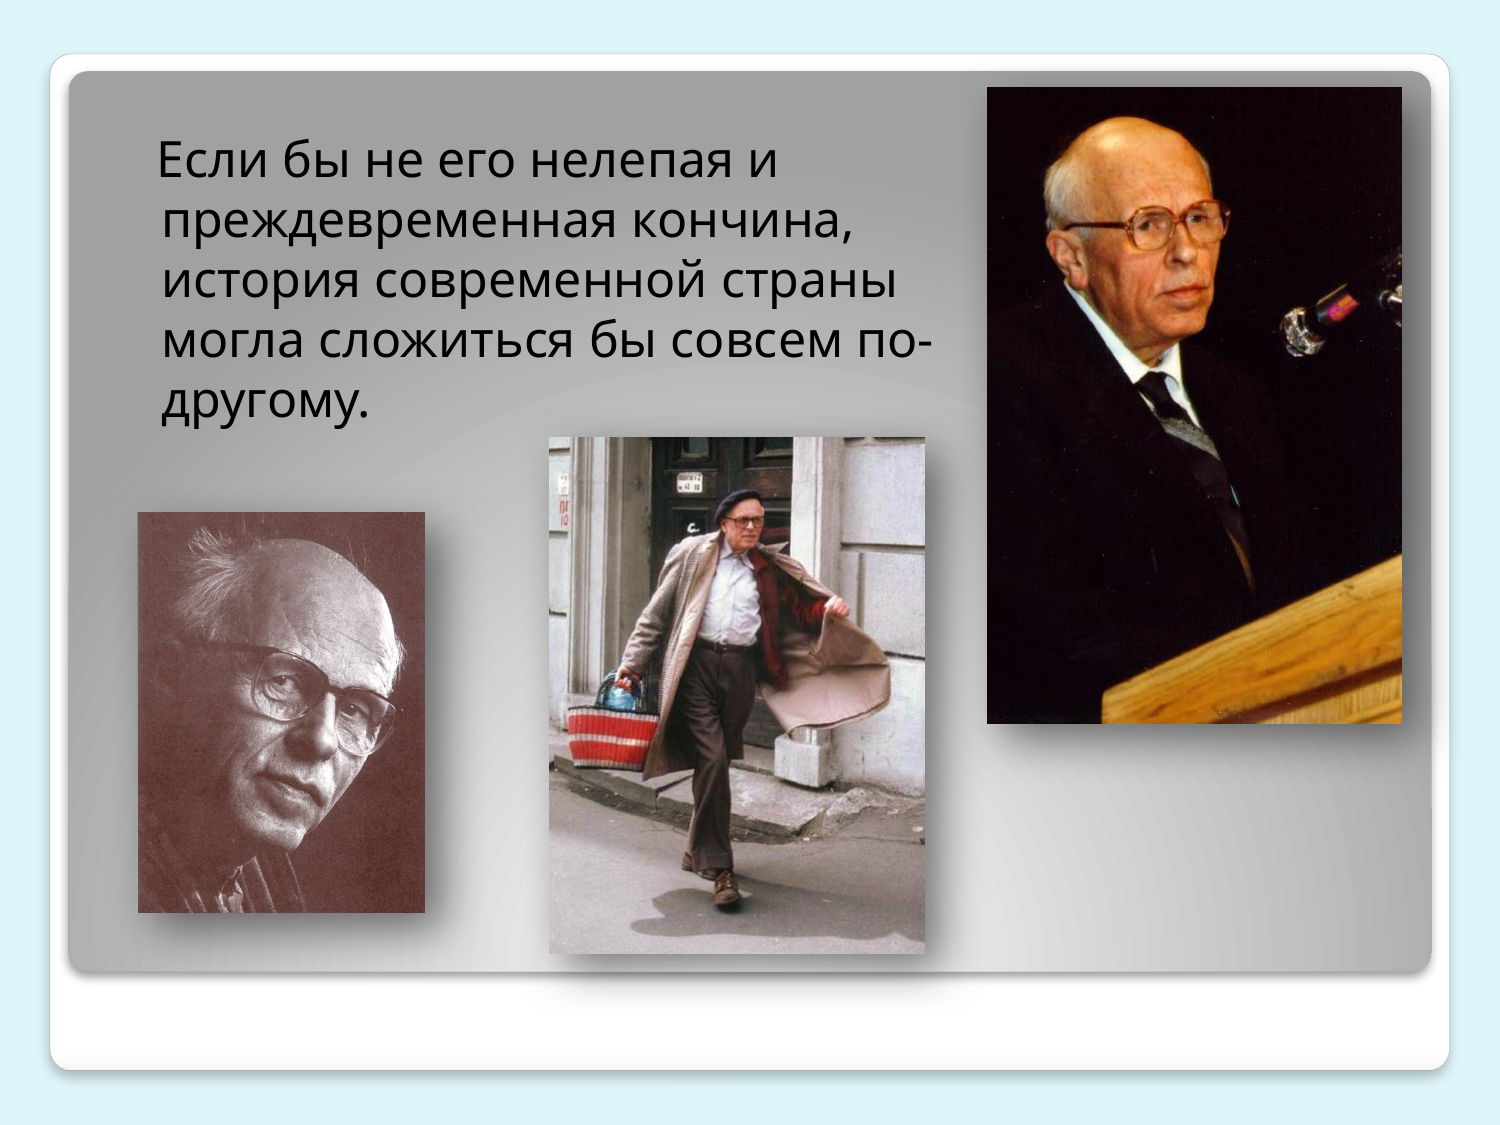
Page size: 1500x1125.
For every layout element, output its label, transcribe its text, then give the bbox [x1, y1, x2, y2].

list Если бы не его нелепая и преждевременная кончина, история современной страны могла сложиться бы совсем по-другому. [87, 112, 972, 488]
picture [549, 437, 926, 954]
picture [987, 87, 1402, 724]
picture [137, 512, 426, 913]
